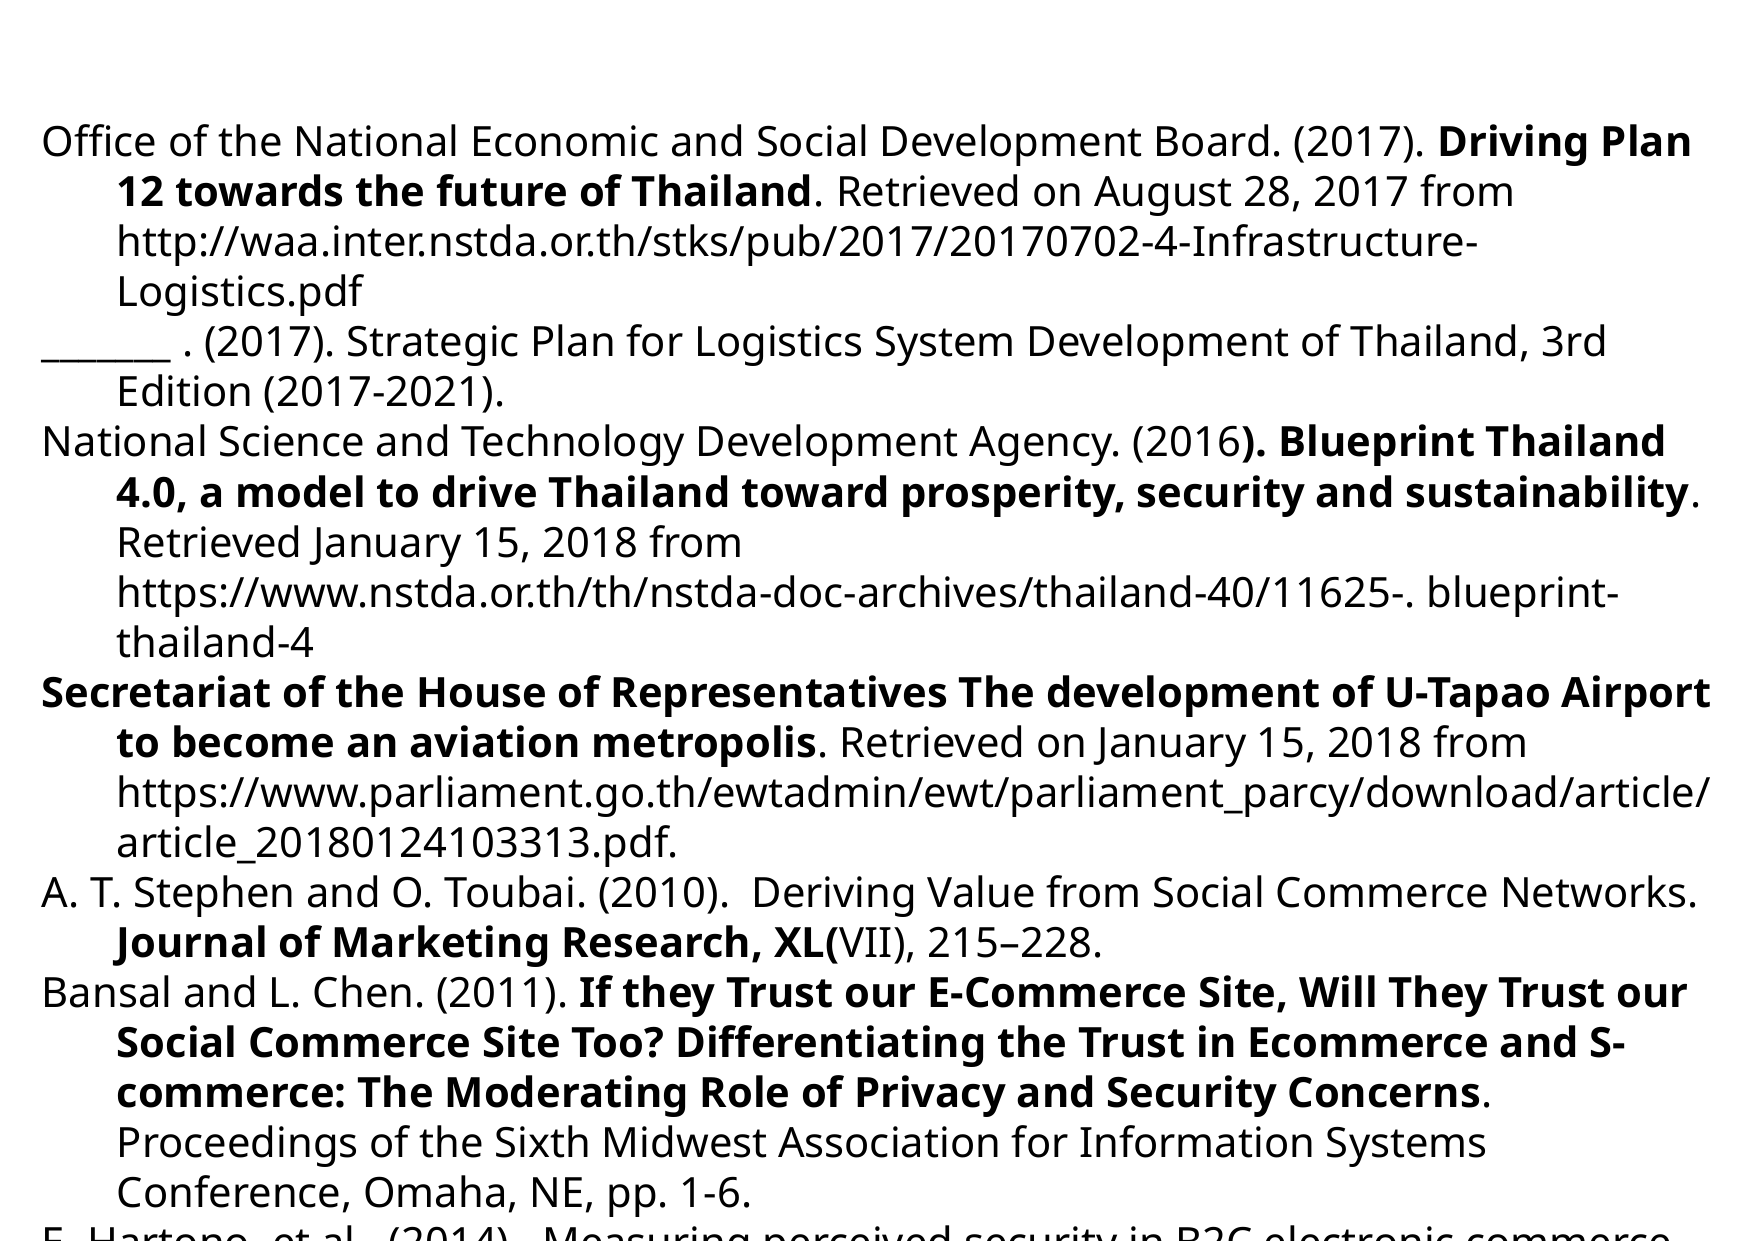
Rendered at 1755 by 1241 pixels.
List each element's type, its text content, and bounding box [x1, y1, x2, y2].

text_box Office of the National Economic and Social Development Board. (2017). Driving Plan 12 towards the future of Thailand. Retrieved on August 28, 2017 from http://waa.inter.nstda.or.th/stks/pub/2017/20170702-4-Infrastructure-Logistics.pdf _______ . (2017). Strategic Plan for Logistics System Development of Thailand, 3rd Edition (2017-2021). National Science and Technology Development Agency. (2016). Blueprint Thailand 4.0, a model to drive Thailand toward prosperity, security and sustainability. Retrieved January 15, 2018 from https://www.nstda.or.th/th/nstda-doc-archives/thailand-40/11625-. blueprint-thailand-4 Secretariat of the House of Representatives The development of U-Tapao Airport to become an aviation metropolis. Retrieved on January 15, 2018 from https://www.parliament.go.th/ewtadmin/ewt/parliament_parcy/download/article/ article_20180124103313.pdf. A. T. Stephen and O. Toubai. (2010). Deriving Value from Social Commerce Networks. Journal of Marketing Research, XL(VII), 215–228. Bansal and L. Chen. (2011). If they Trust our E-Commerce Site, Will They Trust our Social Commerce Site Too? Differentiating the Trust in Ecommerce and S-commerce: The Moderating Role of Privacy and Security Concerns. Proceedings of the Sixth Midwest Association for Information Systems Conference, Omaha, NE, pp. 1-6. E. Hartono, et al., (2014). Measuring perceived security in B2C electronic commerce website usage: A respecification and validation. Decision Support Systems, 62, pp. 11-21. Fong. (n.d). Building an Air Cargo Hub. สืบค้นเมื่อ สิงหาคม 22, 2560 จากhttps://www.icao.int/ Fong. (2013). Building an Air Cargo Hub. สืบค้นเมื่อ กรกฎาคม 25, 2560 จาก https://www.icao.int/Meetings/AirCargoDevelopmentForum-2014/Documents/Session-6_JamesFong_en.pdf M. Shadkam, J. O’Hara. (2013). Social Commerce Dimensions: The Potential Leverage for Marketers. Journal of Internet Banking and Commerce, 18(1), April 2013. [27, 107, 1728, 1241]
